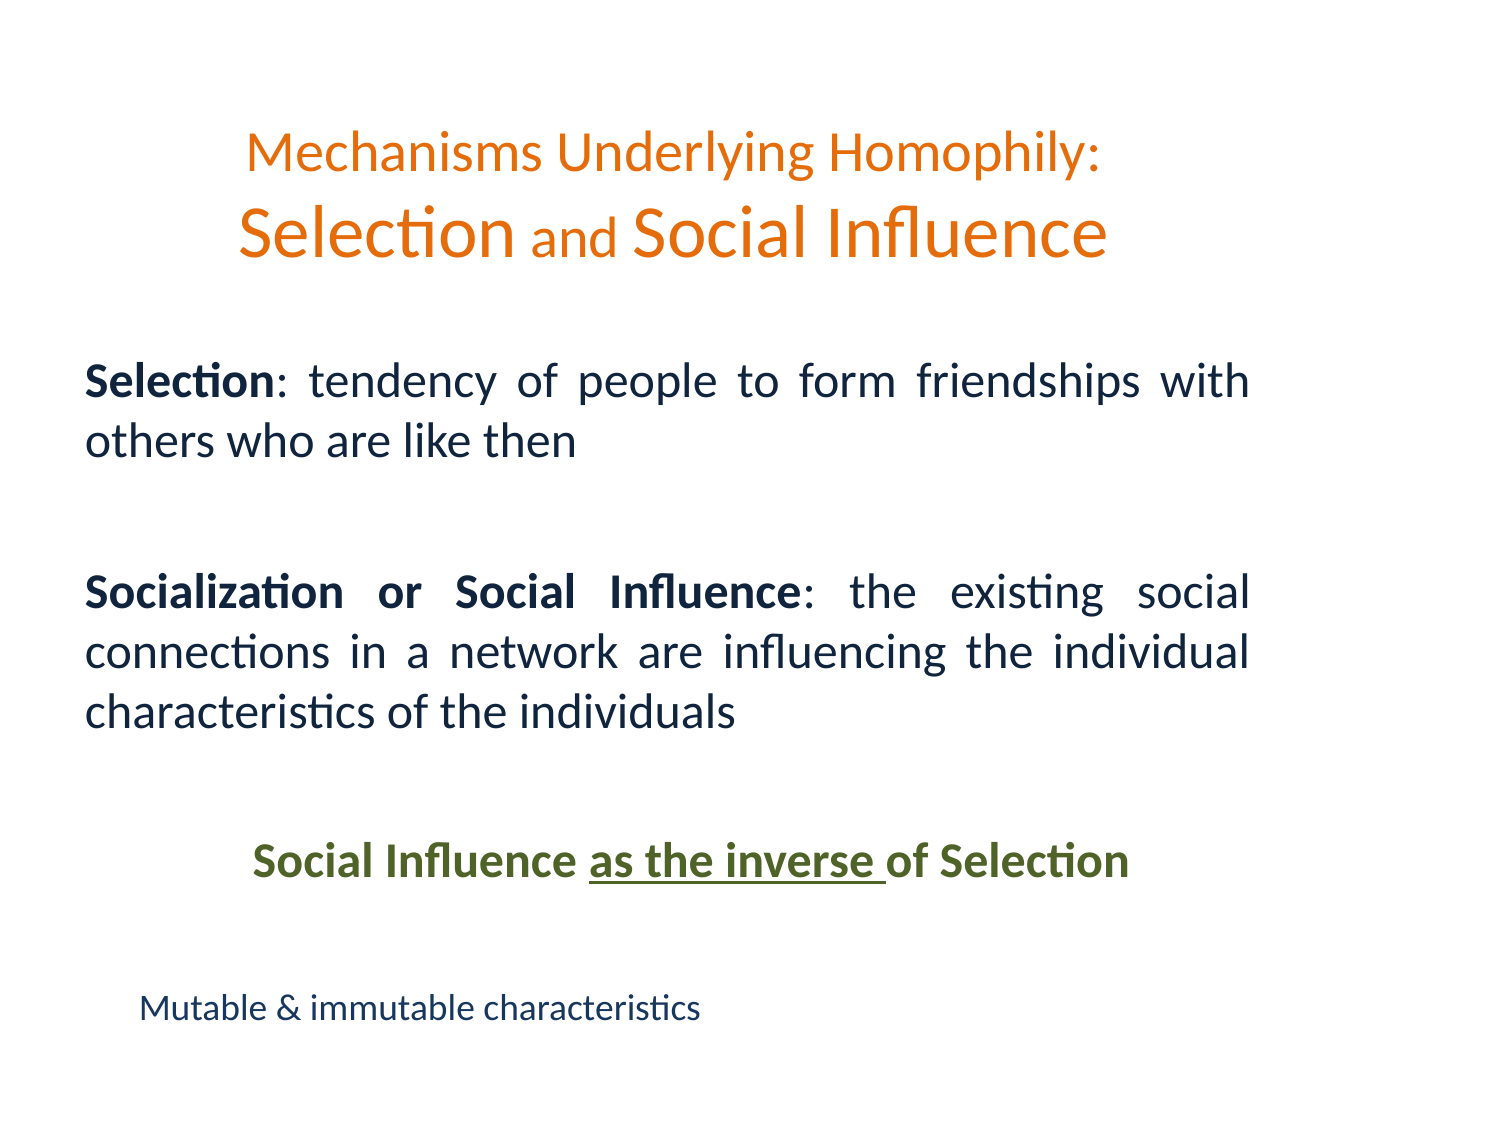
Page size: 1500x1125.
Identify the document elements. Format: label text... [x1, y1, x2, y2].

text_box Social Influence as the inverse of Selection [93, 820, 1289, 895]
text_box Selection: tendency of people to form friendships with others who are like then [70, 339, 1266, 475]
text_box Socialization or Social Influence: the existing social connections in a network are influencing the individual characteristics of the individuals [70, 550, 1266, 746]
text_box Mutable & immutable characteristics [123, 975, 1235, 1036]
text_box Mechanisms Underlying Homophily: Selection and Social Influence [140, 105, 1207, 281]
